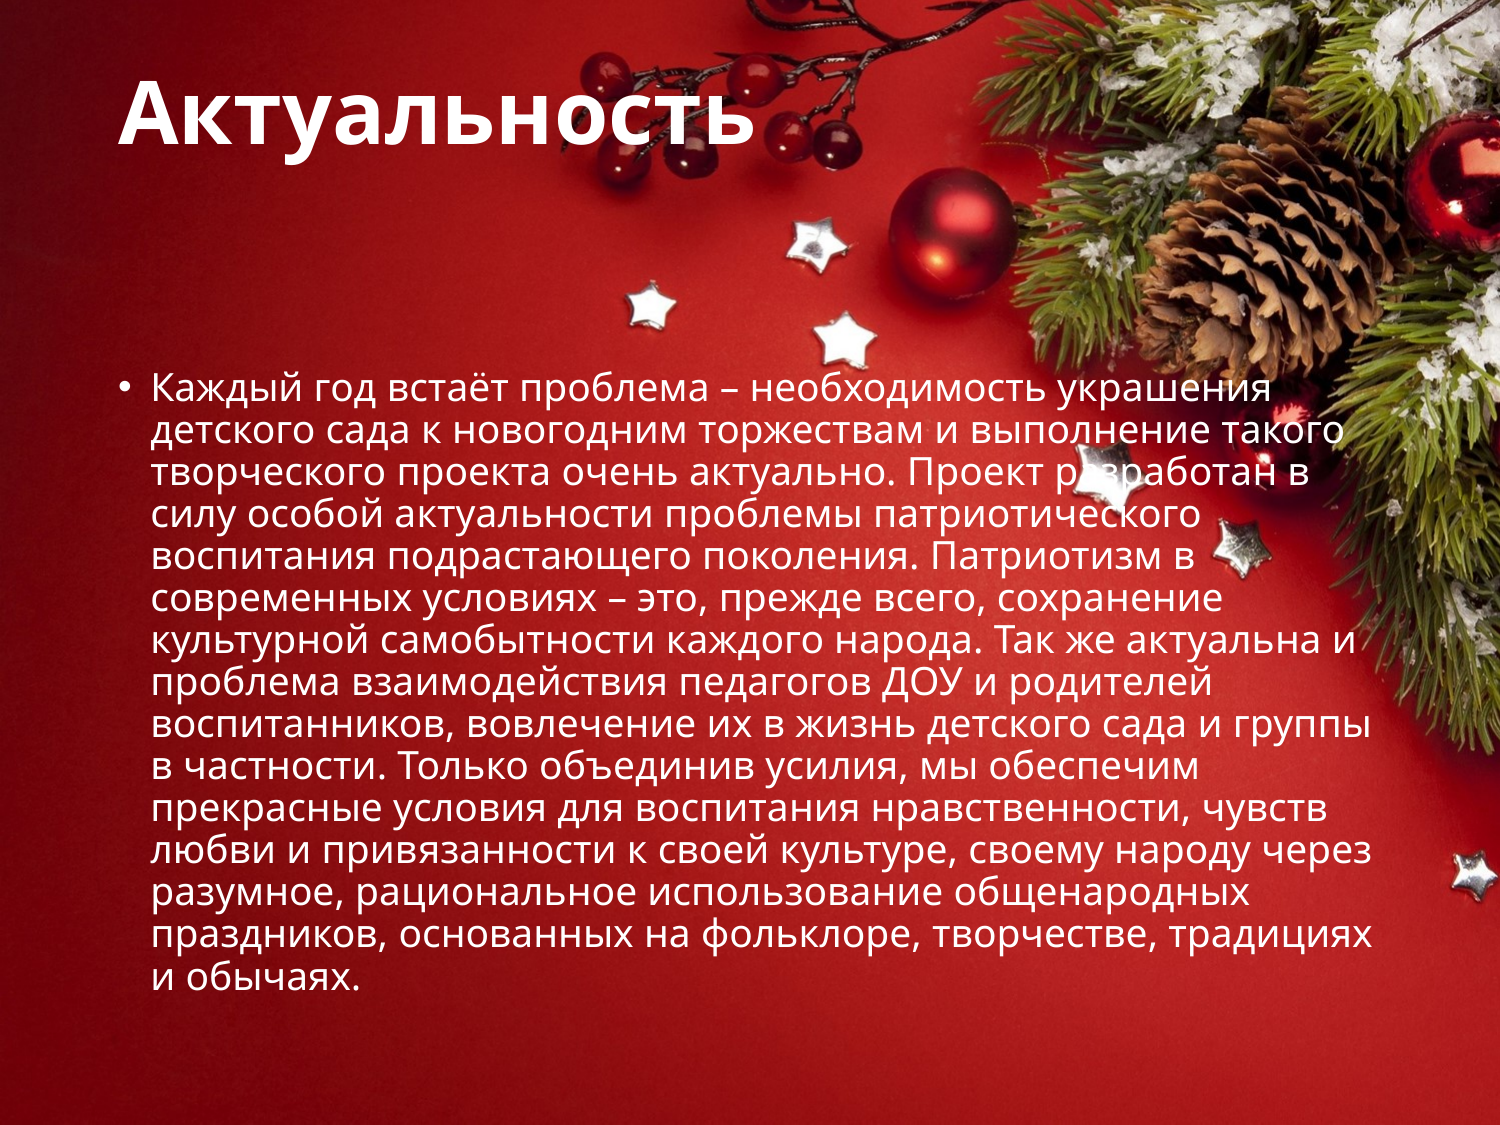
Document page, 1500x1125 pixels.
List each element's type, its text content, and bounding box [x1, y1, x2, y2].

title Актуальность [102, 59, 1398, 278]
list Каждый год встаёт проблема – необходимость украшения детского сада к новогодним торжествам и выполнение такого творческого проекта очень актуально. Проект разработан в силу особой актуальности проблемы патриотического воспитания подрастающего поколения. Патриотизм в современных условиях – это, прежде всего, сохранение культурной самобытности каждого народа. Так же актуальна и проблема взаимодействия педагогов ДОУ и родителей воспитанников, вовлечение их в жизнь детского сада и группы в частности. Только объединив усилия, мы обеспечим прекрасные условия для воспитания нравственности, чувств любви и привязанности к своей культуре, своему народу через разумное, рациональное использование общенародных праздников, основанных на фольклоре, творчестве, традициях и обычаях. [102, 299, 1398, 1014]
picture [0, 0, 1500, 1125]
